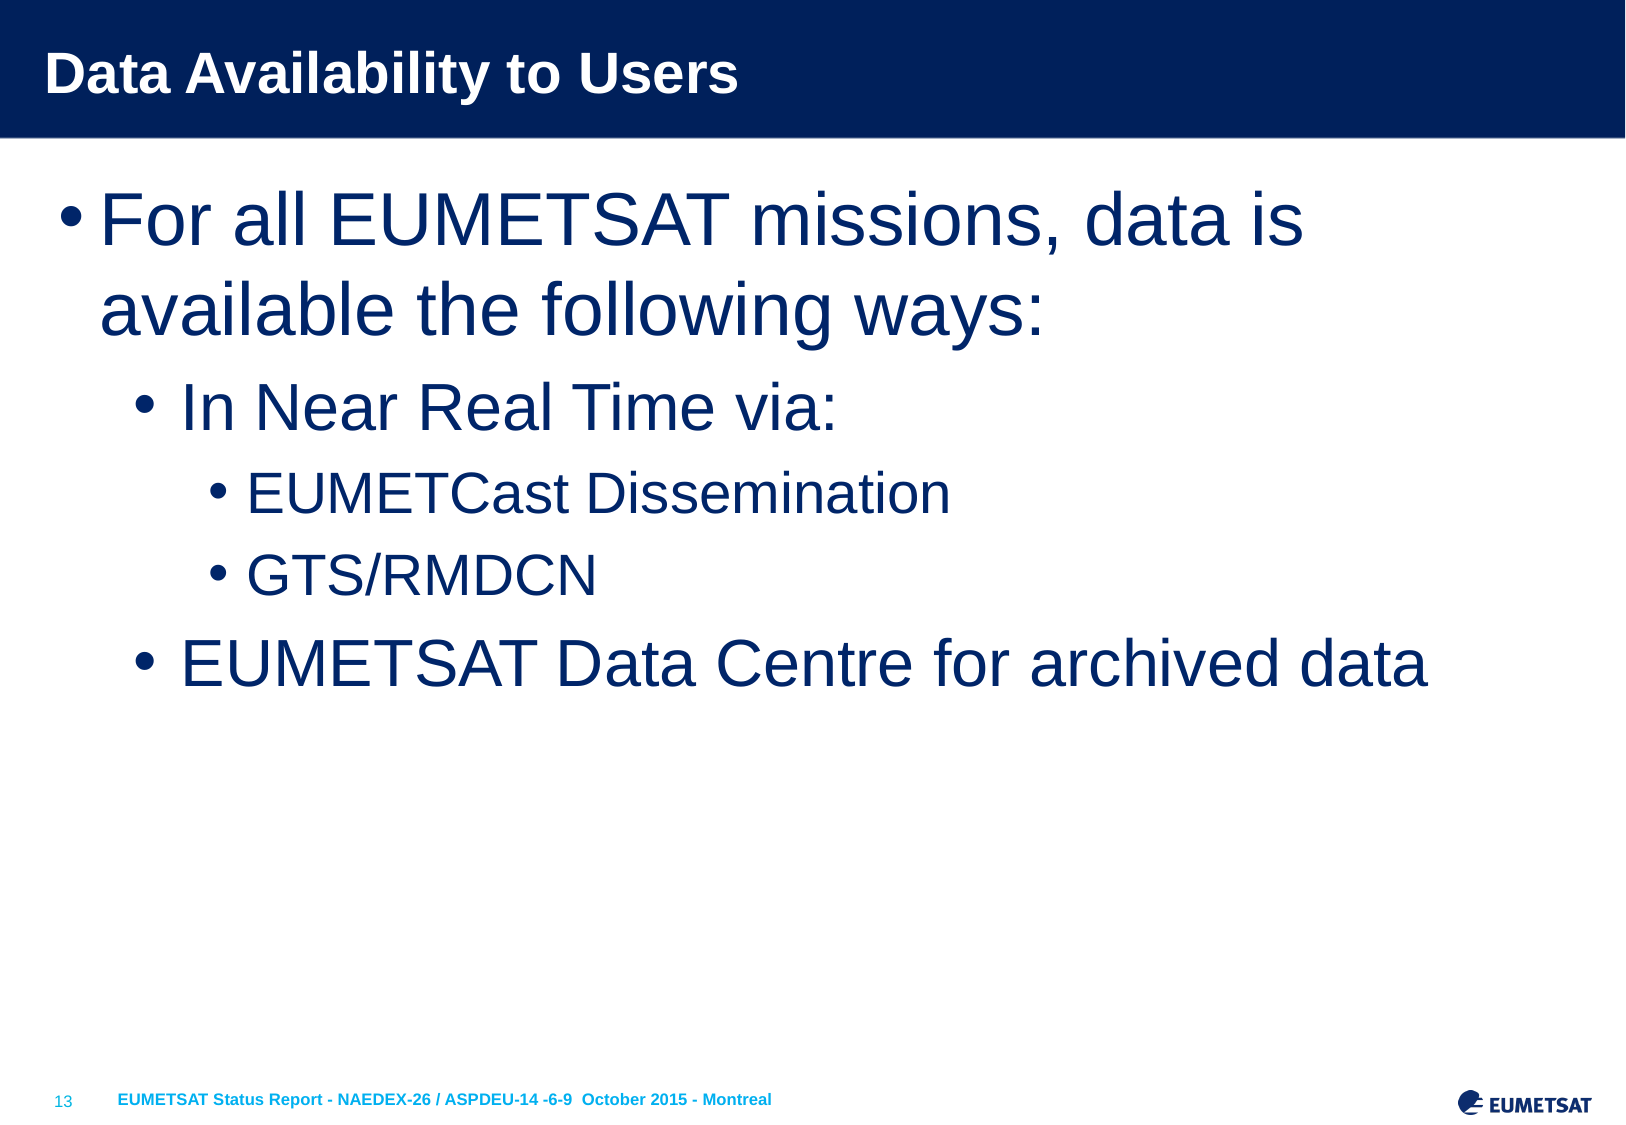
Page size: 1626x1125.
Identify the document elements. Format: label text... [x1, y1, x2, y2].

picture [0, 0, 1626, 1125]
title Data Availability to Users [0, 0, 1608, 141]
list For all EUMETSAT missions, data is available the following ways: In Near Real Time via: EUMETCast Dissemination GTS/RMDCN EUMETSAT Data Centre for archived data [43, 162, 1594, 1048]
